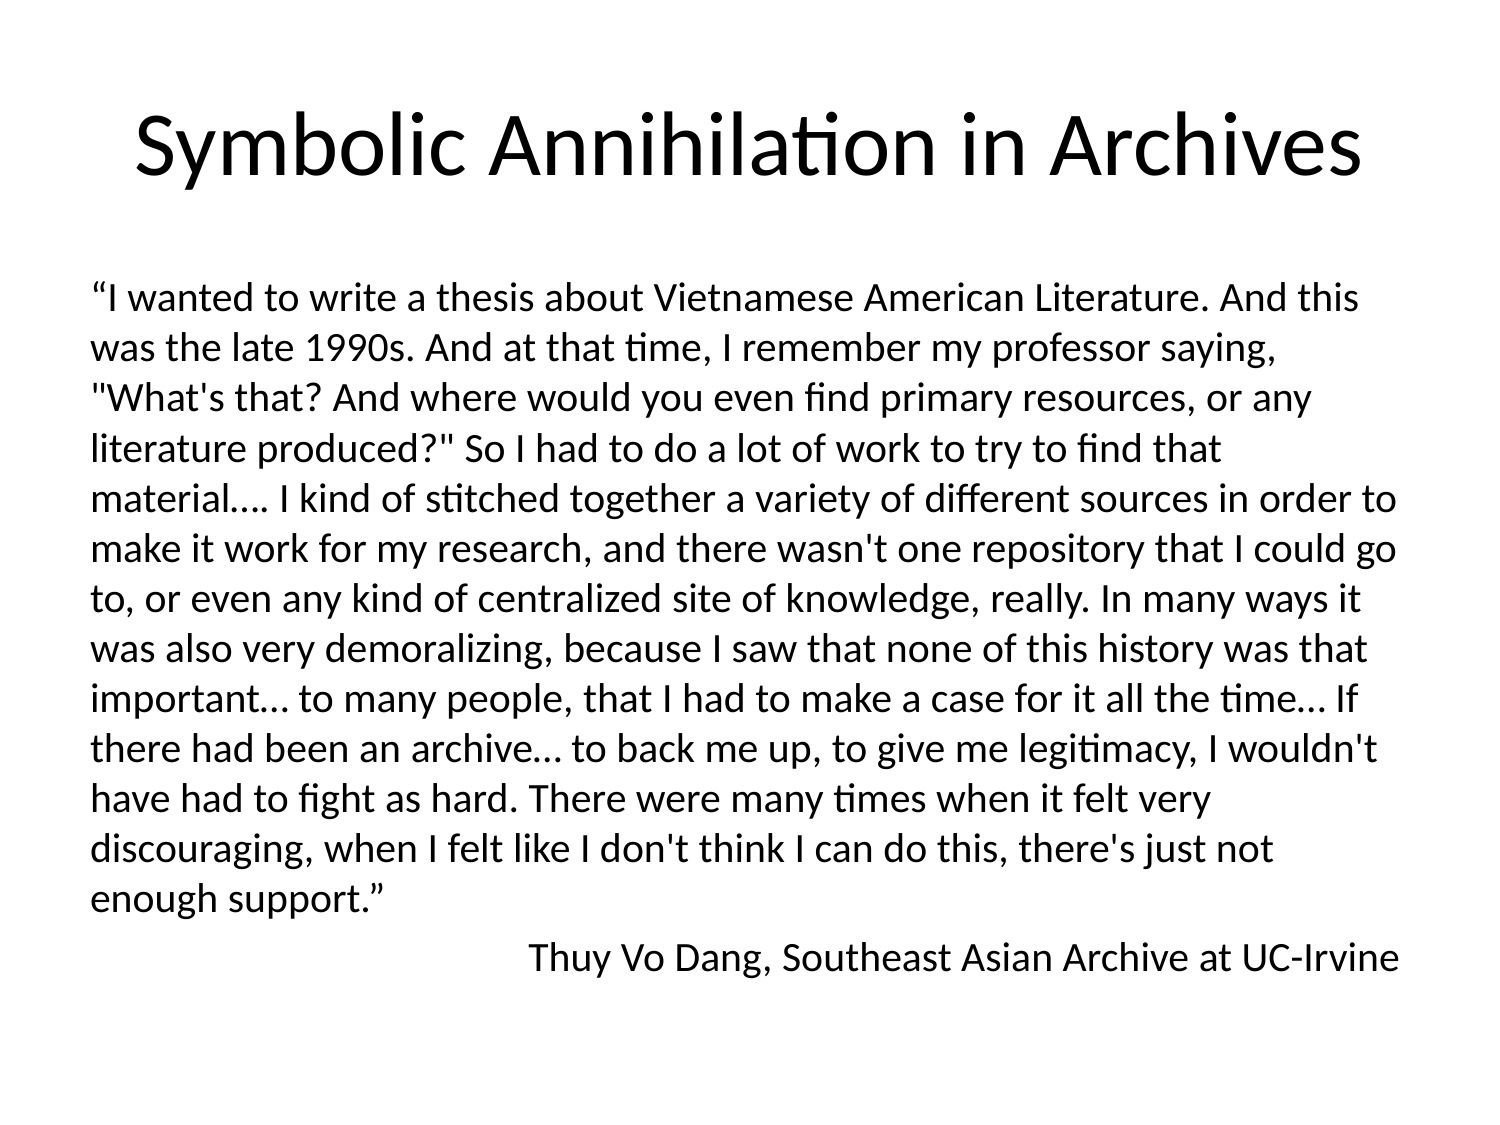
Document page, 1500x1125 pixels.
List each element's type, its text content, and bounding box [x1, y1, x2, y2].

title Symbolic Annihilation in Archives [75, 45, 1425, 233]
list “I wanted to write a thesis about Vietnamese American Literature. And this was the late 1990s. And at that time, I remember my professor saying, "What's that? And where would you even find primary resources, or any literature produced?" So I had to do a lot of work to try to find that material…. I kind of stitched together a variety of different sources in order to make it work for my research, and there wasn't one repository that I could go to, or even any kind of centralized site of knowledge, really. In many ways it was also very demoralizing, because I saw that none of this history was that important… to many people, that I had to make a case for it all the time… If there had been an archive… to back me up, to give me legitimacy, I wouldn't have had to fight as hard. There were many times when it felt very discouraging, when I felt like I don't think I can do this, there's just not enough support.” Thuy Vo Dang, Southeast Asian Archive at UC-Irvine [75, 262, 1425, 1005]
